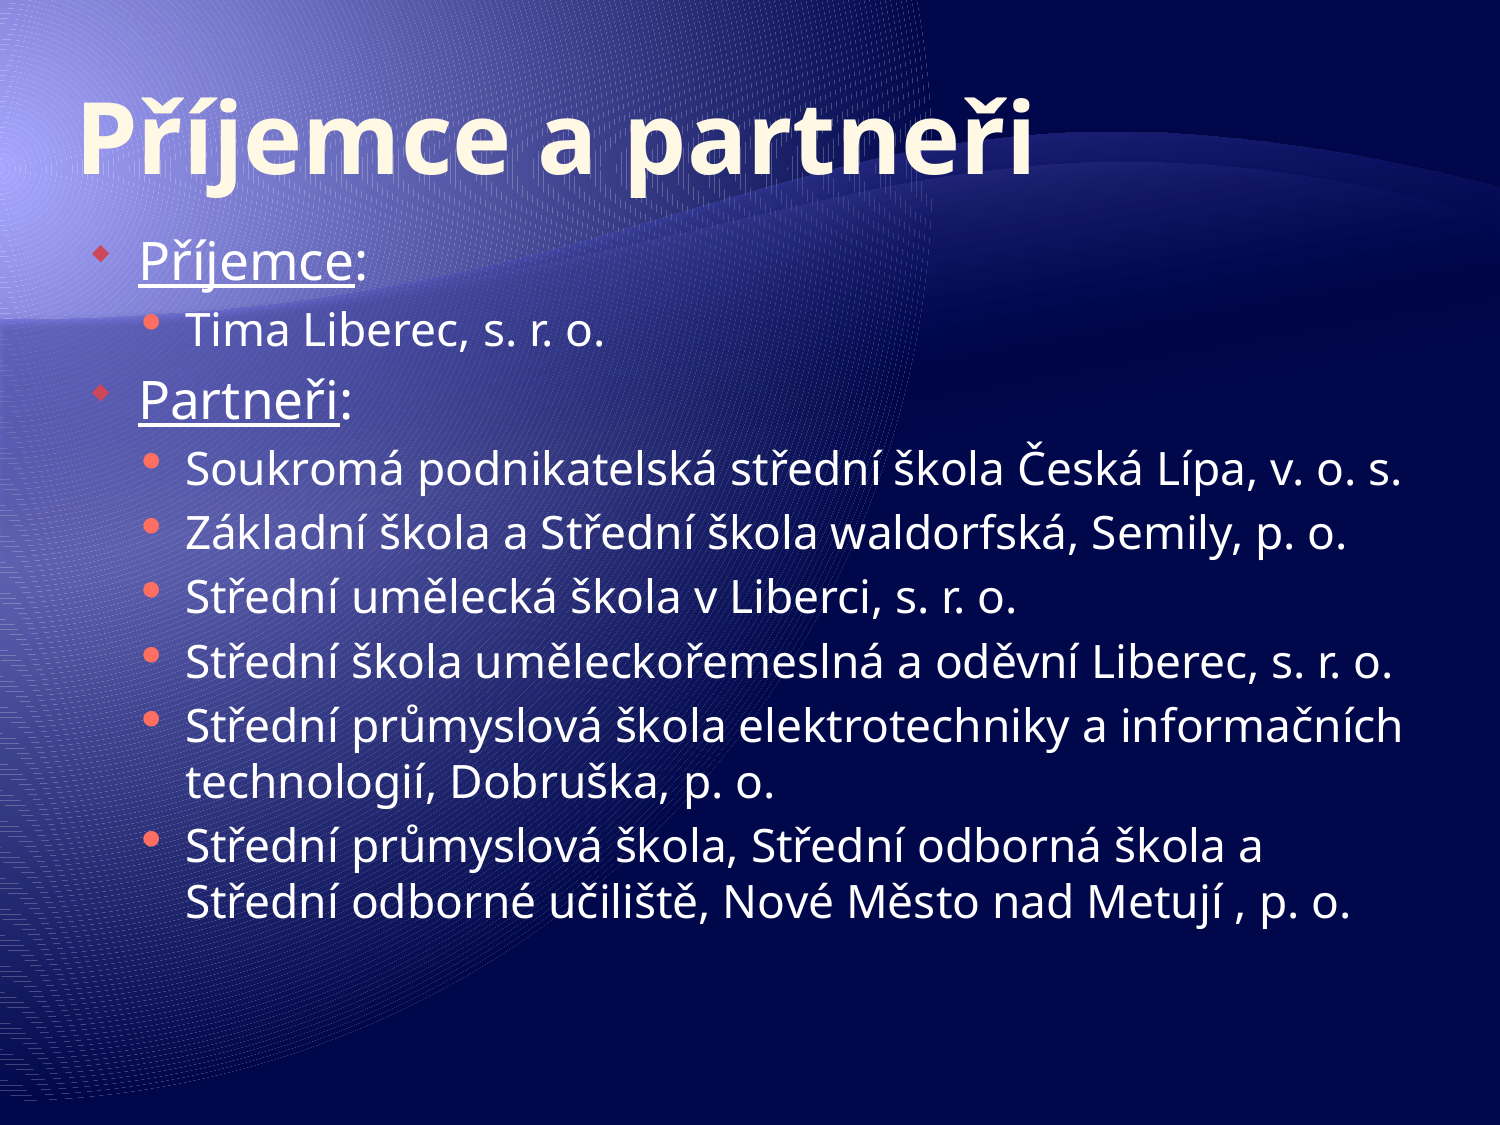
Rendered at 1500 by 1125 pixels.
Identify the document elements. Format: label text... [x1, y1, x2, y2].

list Příjemce: Tima Liberec, s. r. o. Partneři: Soukromá podnikatelská střední škola Česká Lípa, v. o. s. Základní škola a Střední škola waldorfská, Semily, p. o. Střední umělecká škola v Liberci, s. r. o. Střední škola uměleckořemeslná a oděvní Liberec, s. r. o. Střední průmyslová škola elektrotechniky a informačních technologií, Dobruška, p. o. Střední průmyslová škola, Střední odborná škola a Střední odborné učiliště, Nové Město nad Metují , p. o. [75, 219, 1425, 1033]
title Příjemce a partneři [75, 42, 1425, 197]
